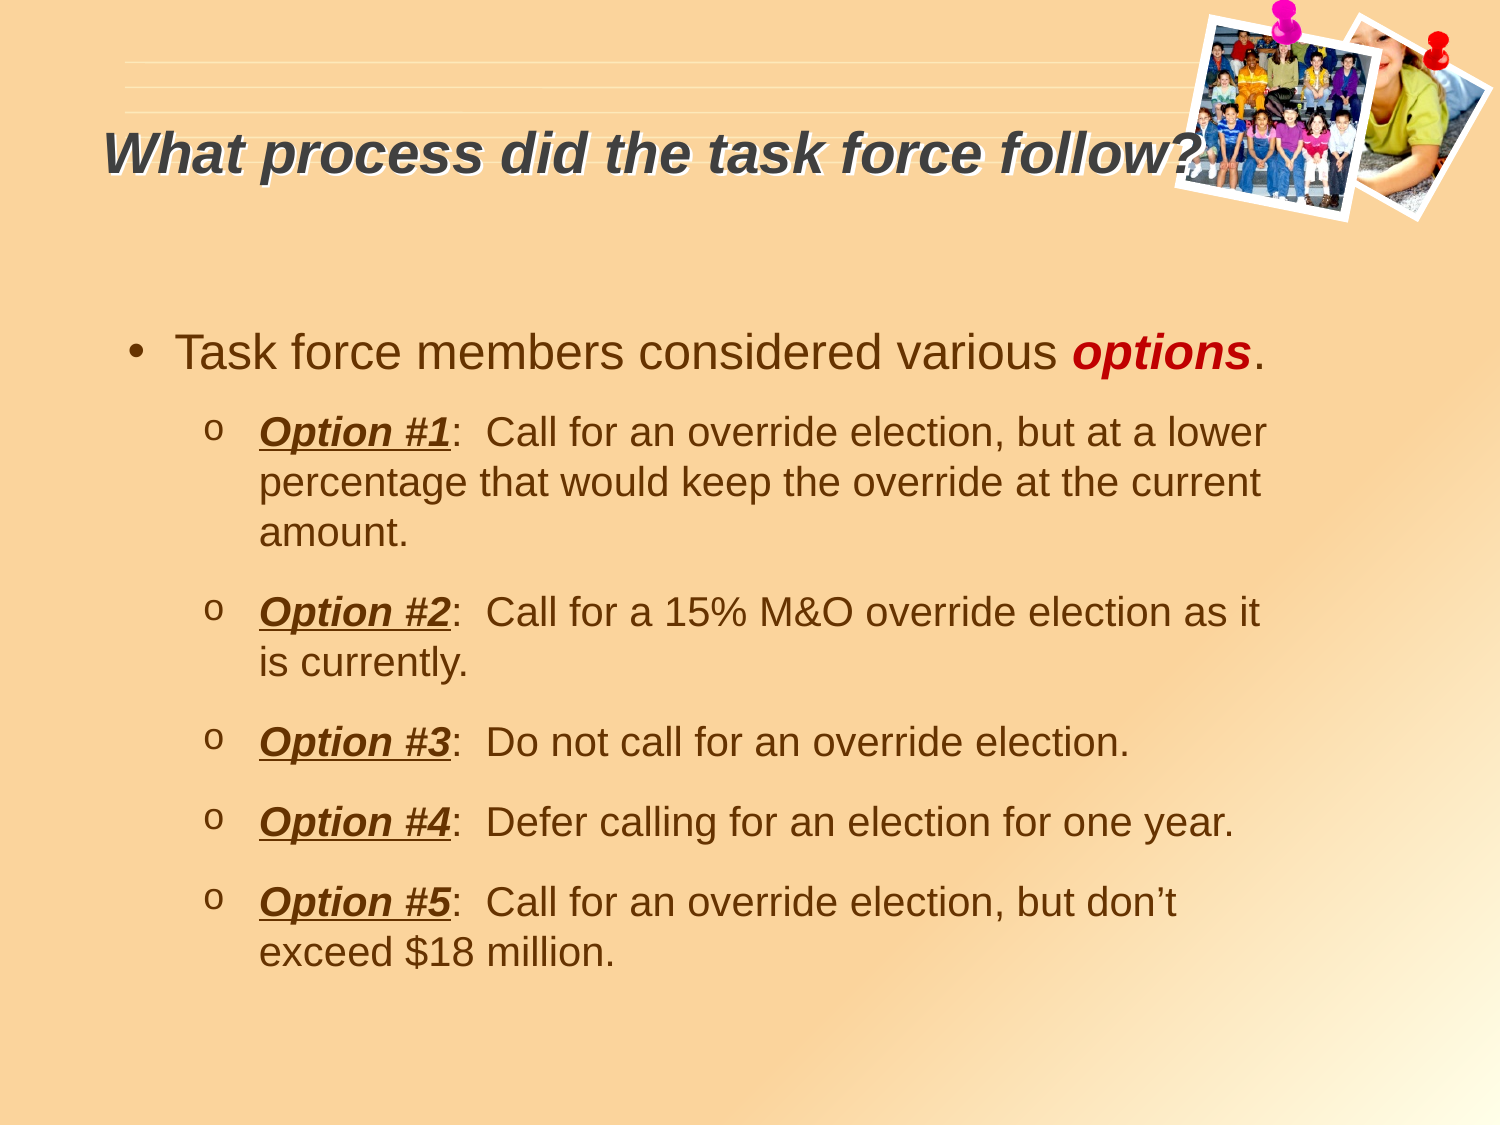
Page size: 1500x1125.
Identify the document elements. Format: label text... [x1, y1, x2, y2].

title What process did the task force follow? [87, 99, 1238, 201]
text_box Task force members considered various options. Option #1: Call for an override election, but at a lower percentage that would keep the override at the current amount. Option #2: Call for a 15% M&O override election as it is currently. Option #3: Do not call for an override election. Option #4: Defer calling for an election for one year. Option #5: Call for an override election, but don’t exceed $18 million. [37, 312, 1313, 1038]
picture [1202, 0, 1371, 211]
picture [1351, 22, 1484, 212]
